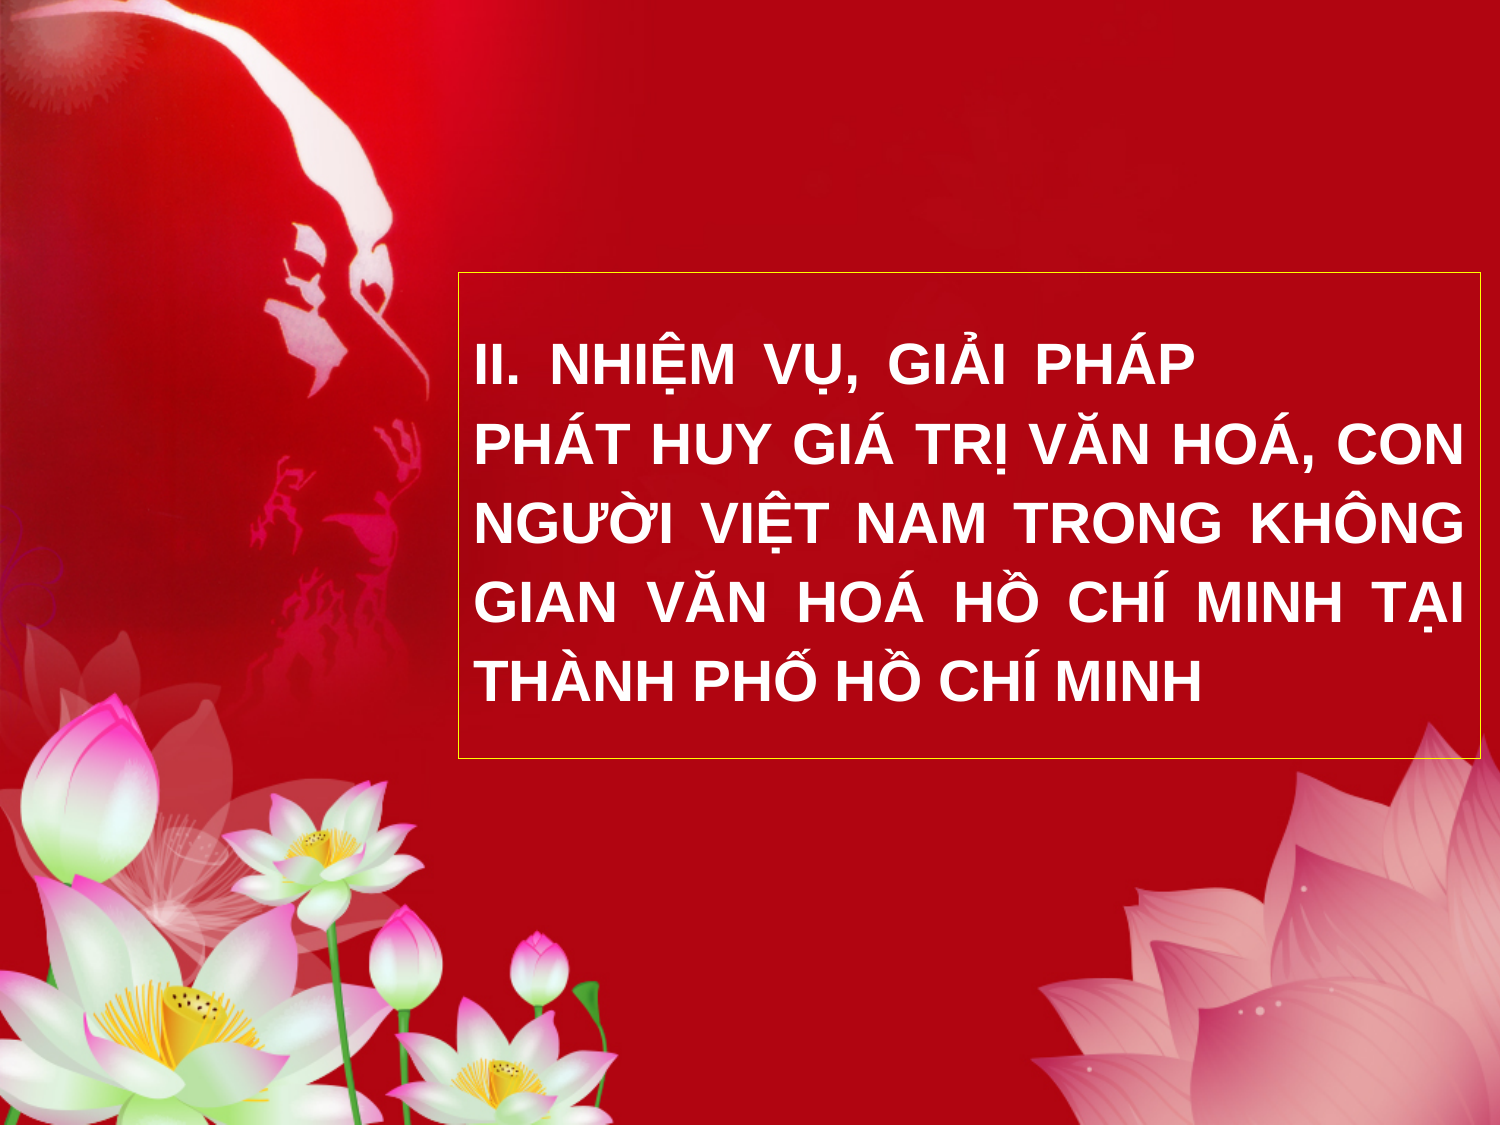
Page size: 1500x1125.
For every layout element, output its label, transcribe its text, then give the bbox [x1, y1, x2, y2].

picture [0, 0, 1500, 1125]
text_box II. NHIỆM VỤ, GIẢI PHÁP PHÁT HUY GIÁ TRỊ VĂN HOÁ, CON NGƯỜI VIỆT NAM TRONG KHÔNG GIAN VĂN HOÁ HỒ CHÍ MINH TẠI THÀNH PHỐ HỒ CHÍ MINH [458, 272, 1481, 759]
